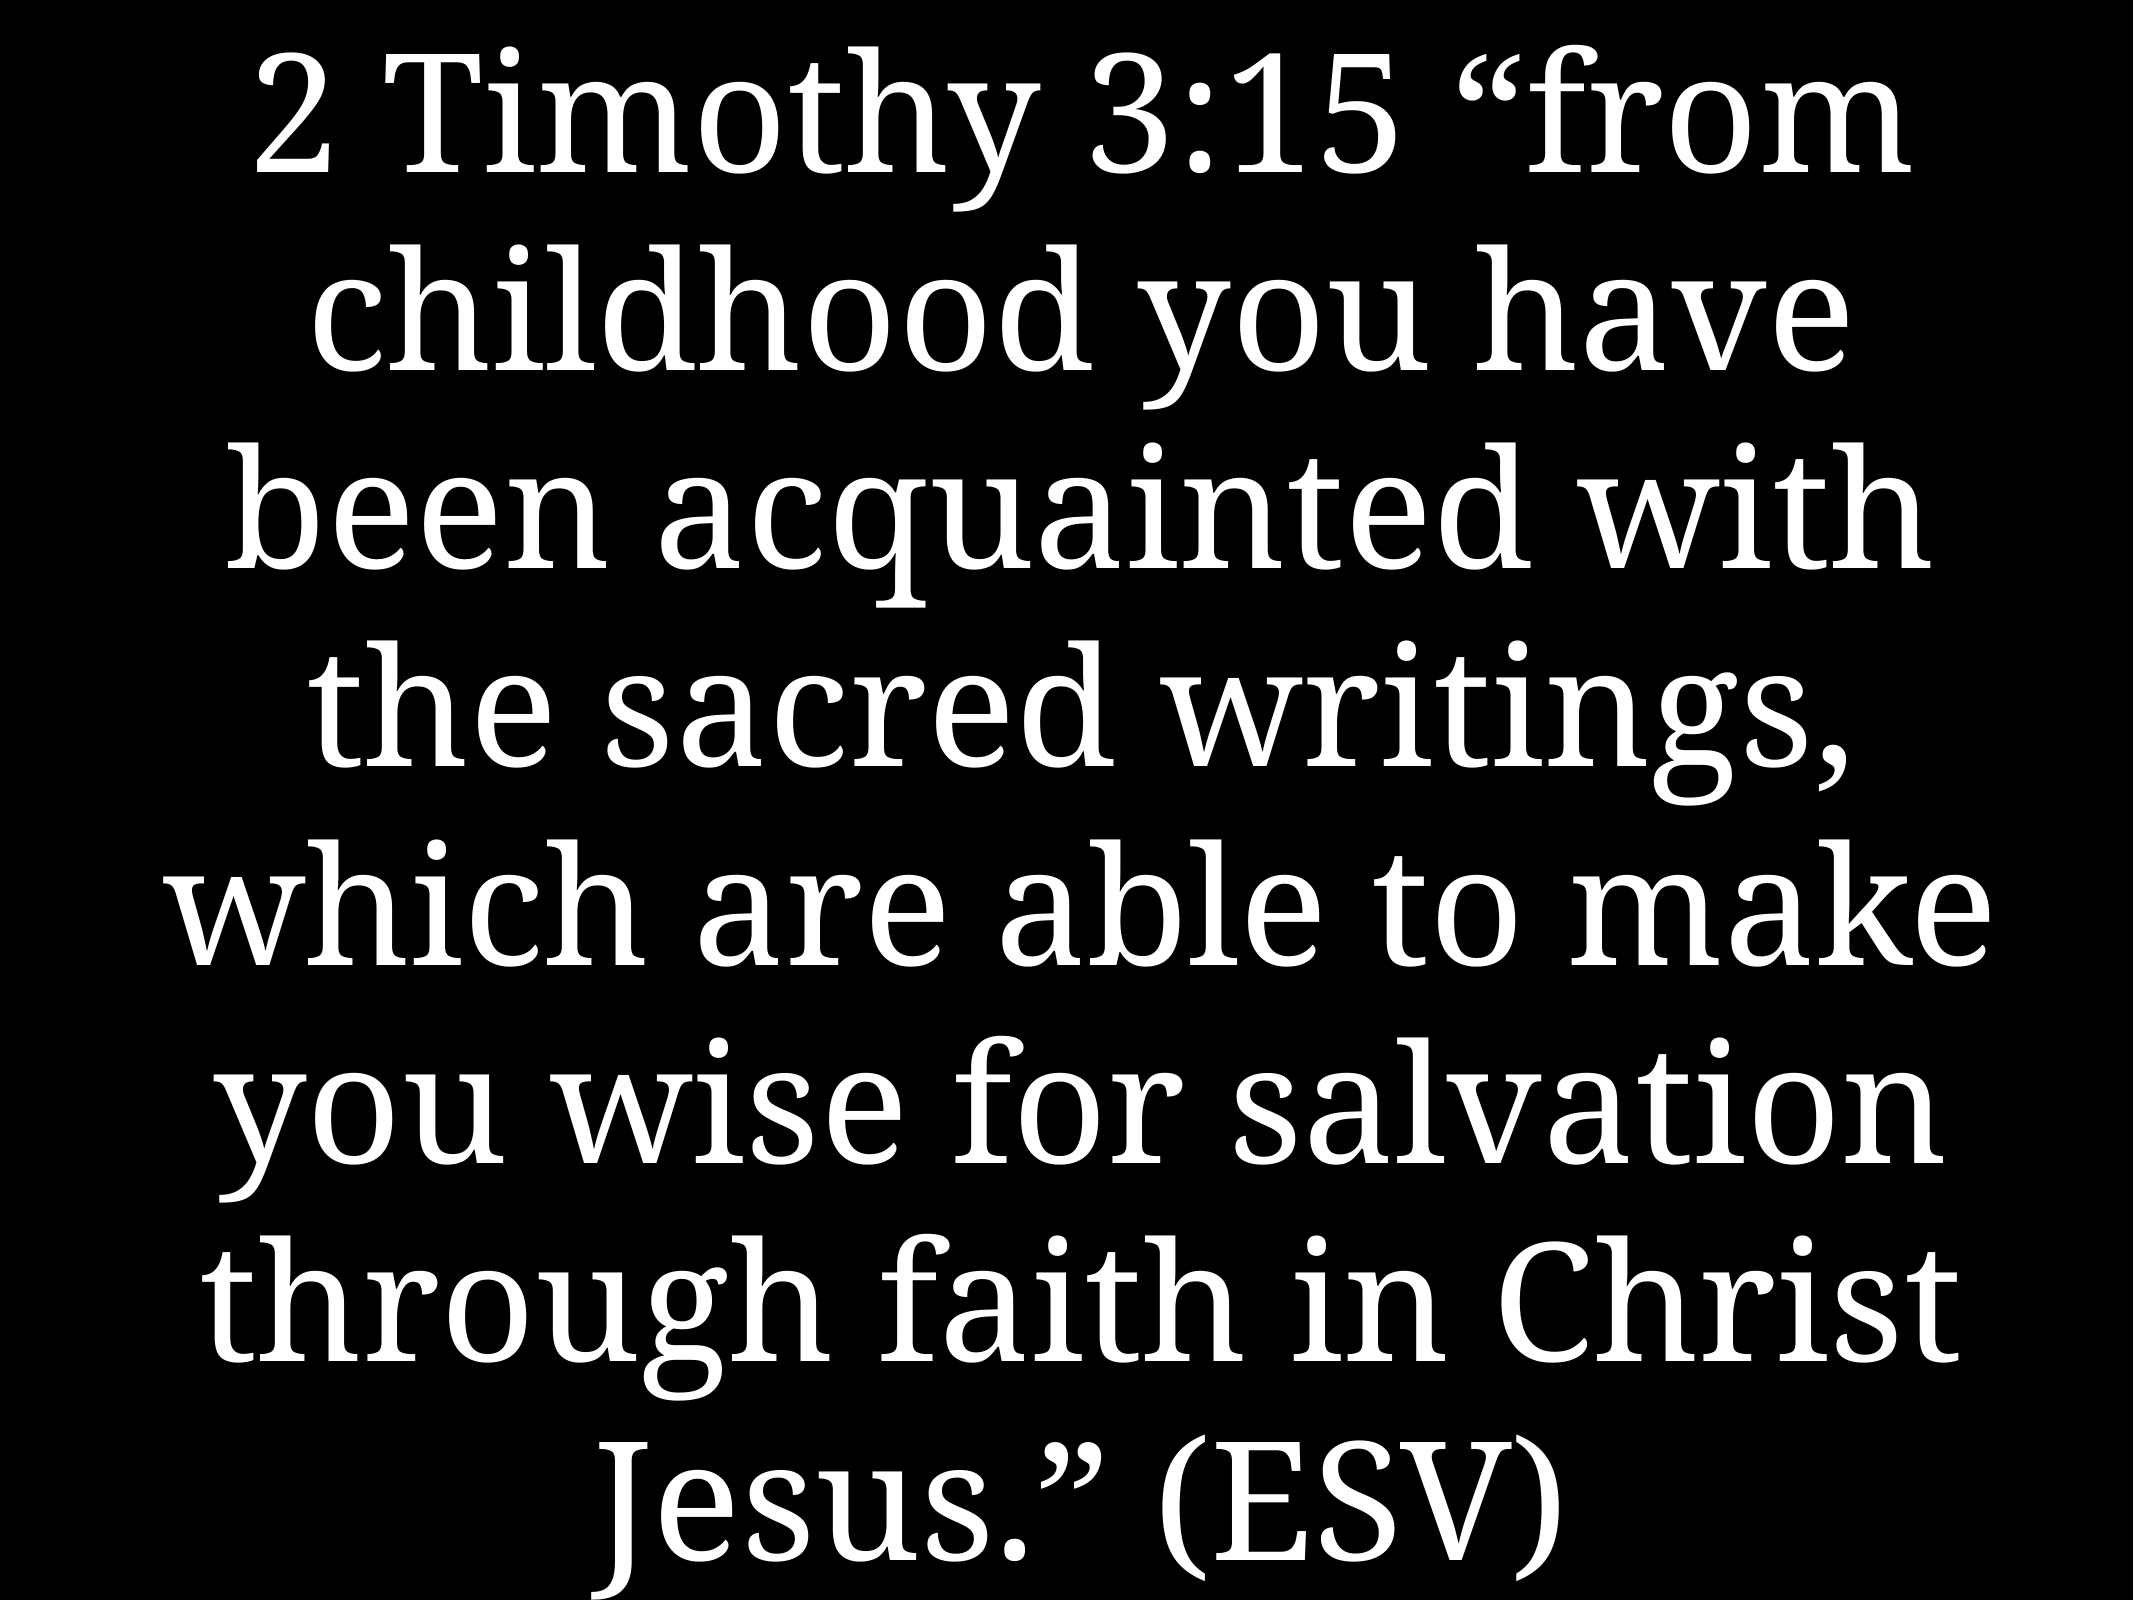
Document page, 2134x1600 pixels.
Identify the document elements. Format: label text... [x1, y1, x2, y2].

title 2 Timothy 3:15 “from childhood you have been acquainted with the sacred writings, which are able to make you wise for salvation through faith in Christ Jesus.” (ESV) [109, 110, 2054, 1490]
